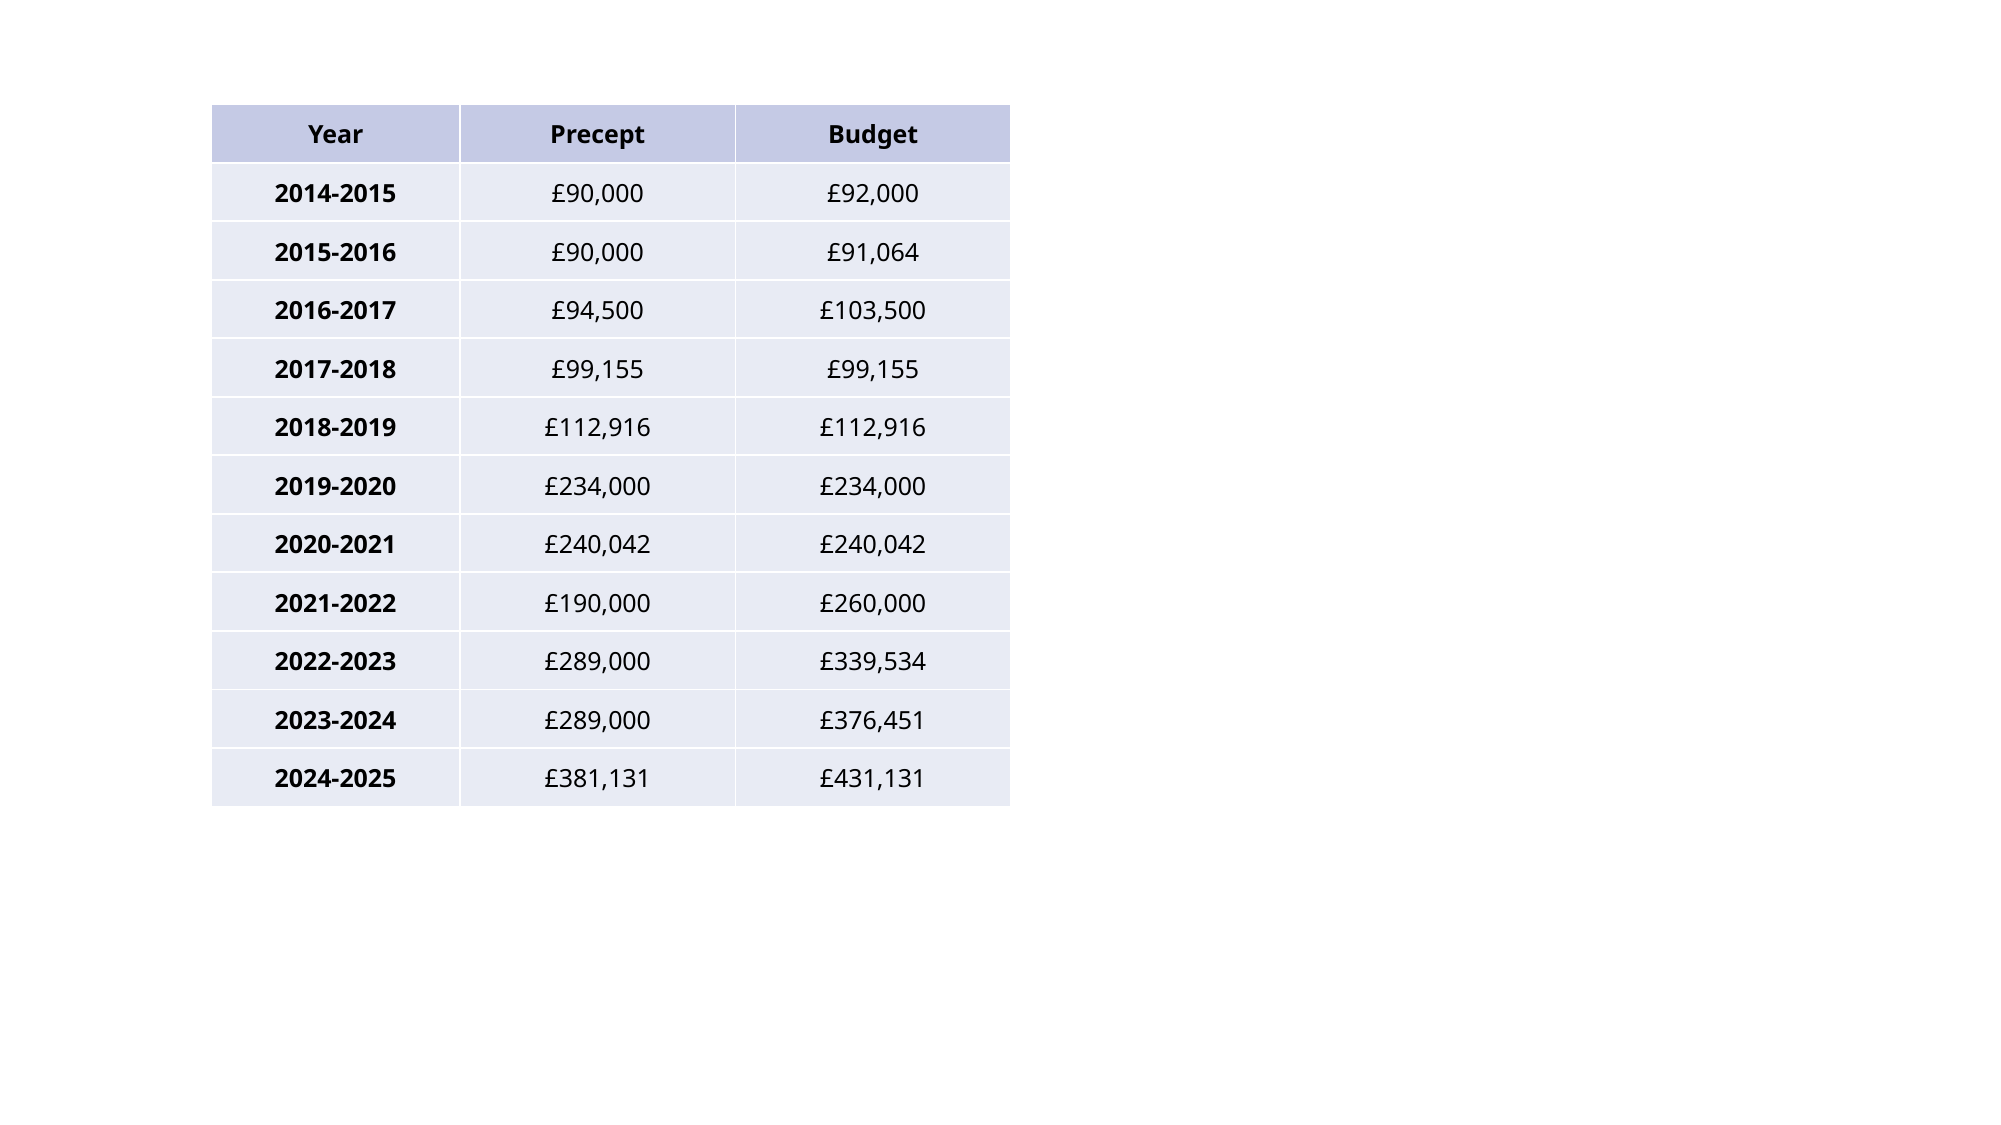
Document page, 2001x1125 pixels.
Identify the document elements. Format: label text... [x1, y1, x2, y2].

table_cell 2015-2016 [212, 222, 459, 279]
table_cell £260,000 [736, 573, 1010, 630]
table_cell £91,064 [736, 222, 1010, 279]
table_cell £99,155 [736, 339, 1010, 396]
table_header Budget [736, 105, 1010, 162]
table_cell £112,916 [461, 398, 735, 454]
table_cell £103,500 [736, 281, 1010, 337]
table_cell £112,916 [736, 398, 1010, 454]
table_cell £289,000 [461, 632, 735, 689]
table_cell £92,000 [736, 164, 1010, 220]
table_cell £339,534 [736, 632, 1010, 689]
table_cell 2017-2018 [212, 339, 459, 396]
table_cell £90,000 [461, 222, 735, 279]
table_cell 2024-2025 [212, 749, 459, 806]
table_cell £234,000 [736, 456, 1010, 513]
table_cell £90,000 [461, 164, 735, 220]
table_cell 2019-2020 [212, 456, 459, 513]
table_cell £240,042 [736, 515, 1010, 571]
table_cell £190,000 [461, 573, 735, 630]
table_cell £94,500 [461, 281, 735, 337]
table_cell £376,451 [736, 690, 1010, 747]
table_cell 2023-2024 [212, 690, 459, 747]
table_cell 2022-2023 [212, 632, 459, 689]
table_cell £234,000 [461, 456, 735, 513]
table_cell £381,131 [461, 749, 735, 806]
table_header Precept [461, 105, 735, 162]
table_header Year [212, 105, 459, 162]
table_cell £99,155 [461, 339, 735, 396]
table_cell 2018-2019 [212, 398, 459, 454]
table_cell £289,000 [461, 690, 735, 747]
table_cell 2016-2017 [212, 281, 459, 337]
table_cell 2014-2015 [212, 164, 459, 220]
table_cell 2020-2021 [212, 515, 459, 571]
table_cell £431,131 [736, 749, 1010, 806]
table_cell £240,042 [461, 515, 735, 571]
table_cell 2021-2022 [212, 573, 459, 630]
